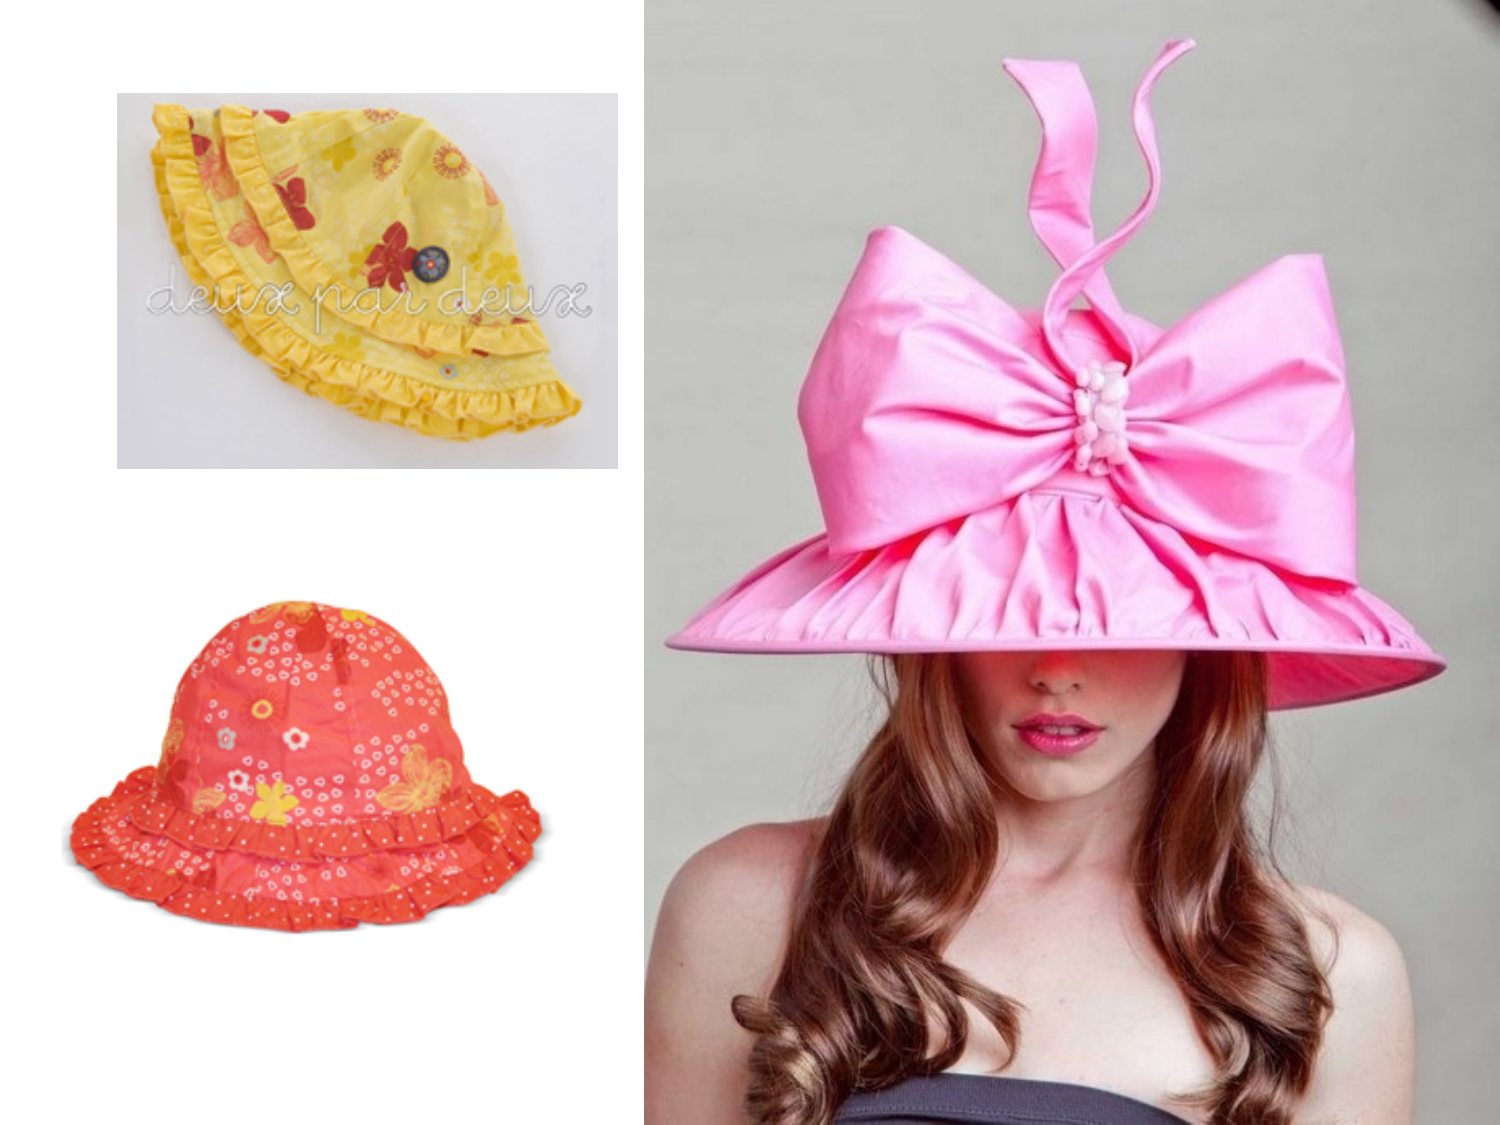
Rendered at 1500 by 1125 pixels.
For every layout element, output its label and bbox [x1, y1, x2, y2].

picture [644, 0, 1500, 1125]
picture [58, 585, 559, 962]
list [116, 93, 618, 469]
